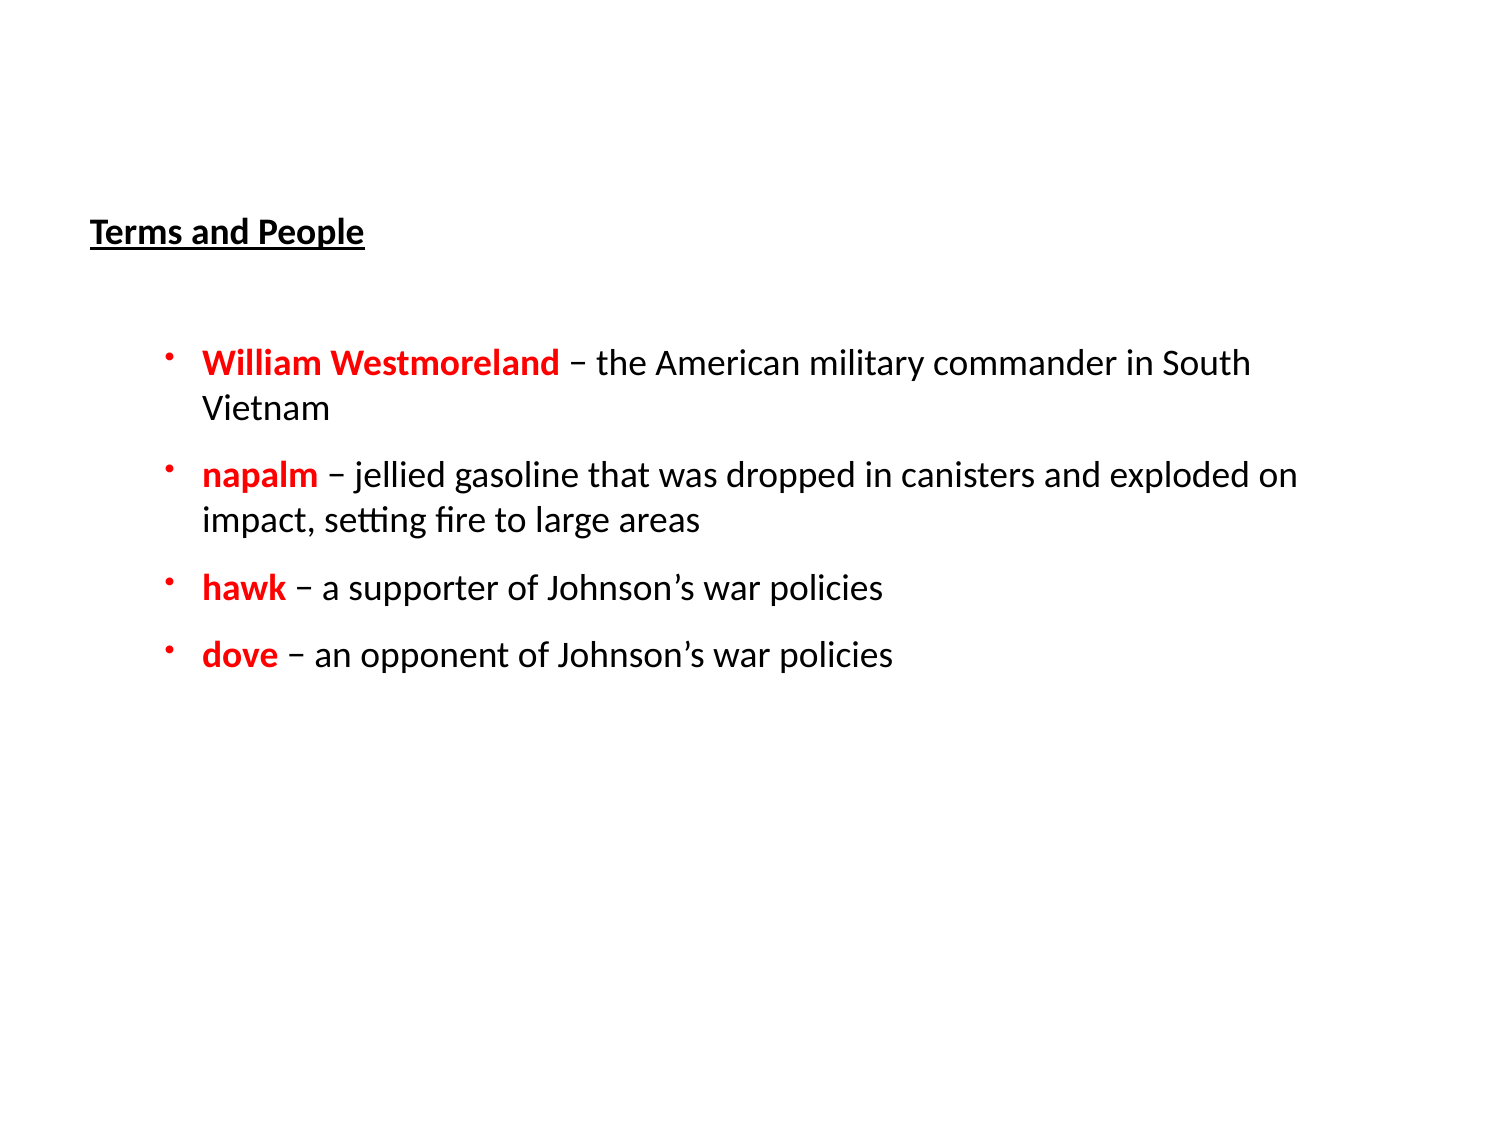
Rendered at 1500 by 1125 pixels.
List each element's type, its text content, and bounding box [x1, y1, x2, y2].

text_box William Westmoreland − the American military commander in South Vietnam napalm − jellied gasoline that was dropped in canisters and exploded on impact, setting fire to large areas hawk − a supporter of Johnson’s war policies dove − an opponent of Johnson’s war policies [149, 330, 1400, 683]
text_box Terms and People [74, 199, 1363, 260]
